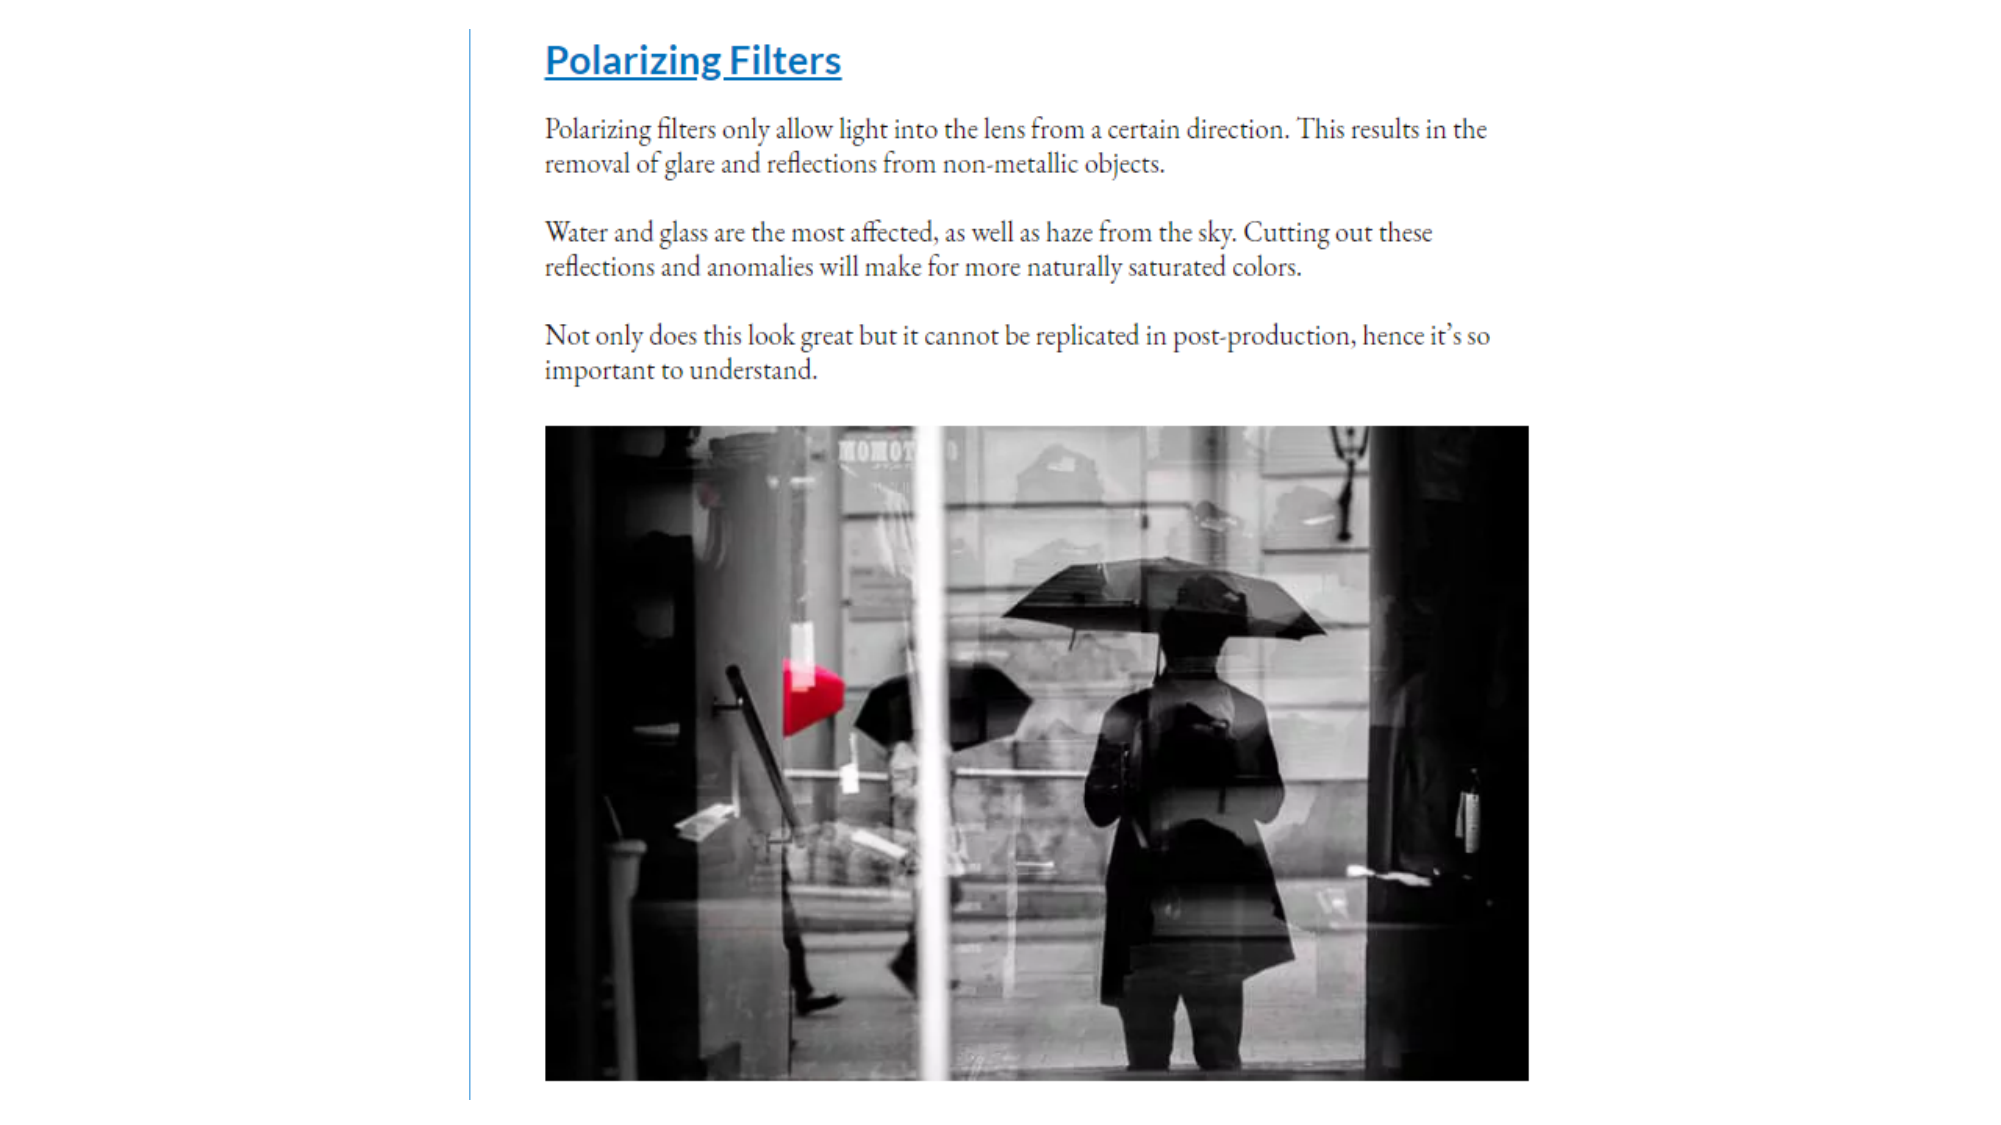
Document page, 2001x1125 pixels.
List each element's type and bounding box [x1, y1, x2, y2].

picture [469, 29, 1558, 1100]
